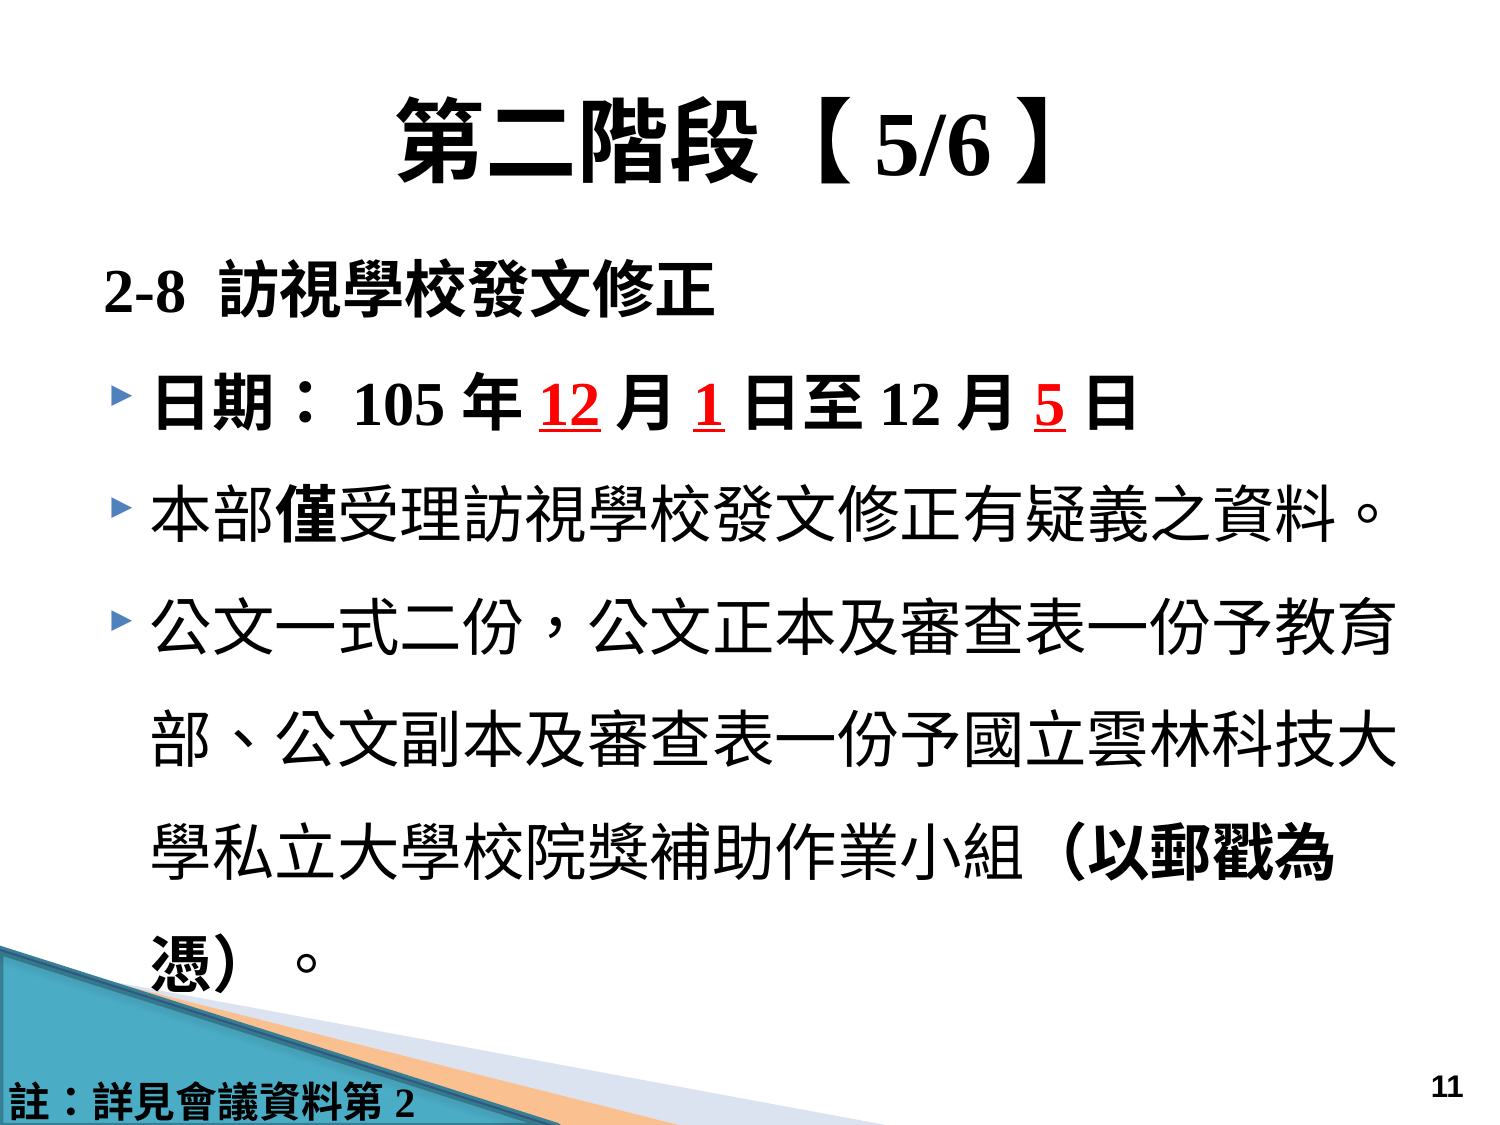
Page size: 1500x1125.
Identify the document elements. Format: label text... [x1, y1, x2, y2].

title 第二階段【5/6】 [0, 45, 1500, 233]
slide_number 11 [1387, 1051, 1479, 1112]
list 2-8 訪視學校發文修正 日期：105年12月1日至12月5日 本部僅受理訪視學校發文修正有疑義之資料。 公文一式二份，公文正本及審查表一份予教育部、公文副本及審查表一份予國立雲林科技大學私立大學校院獎補助作業小組（以郵戳為憑）。 [75, 243, 1425, 1059]
text_box 註：詳見會議資料第2頁 [0, 1068, 467, 1125]
